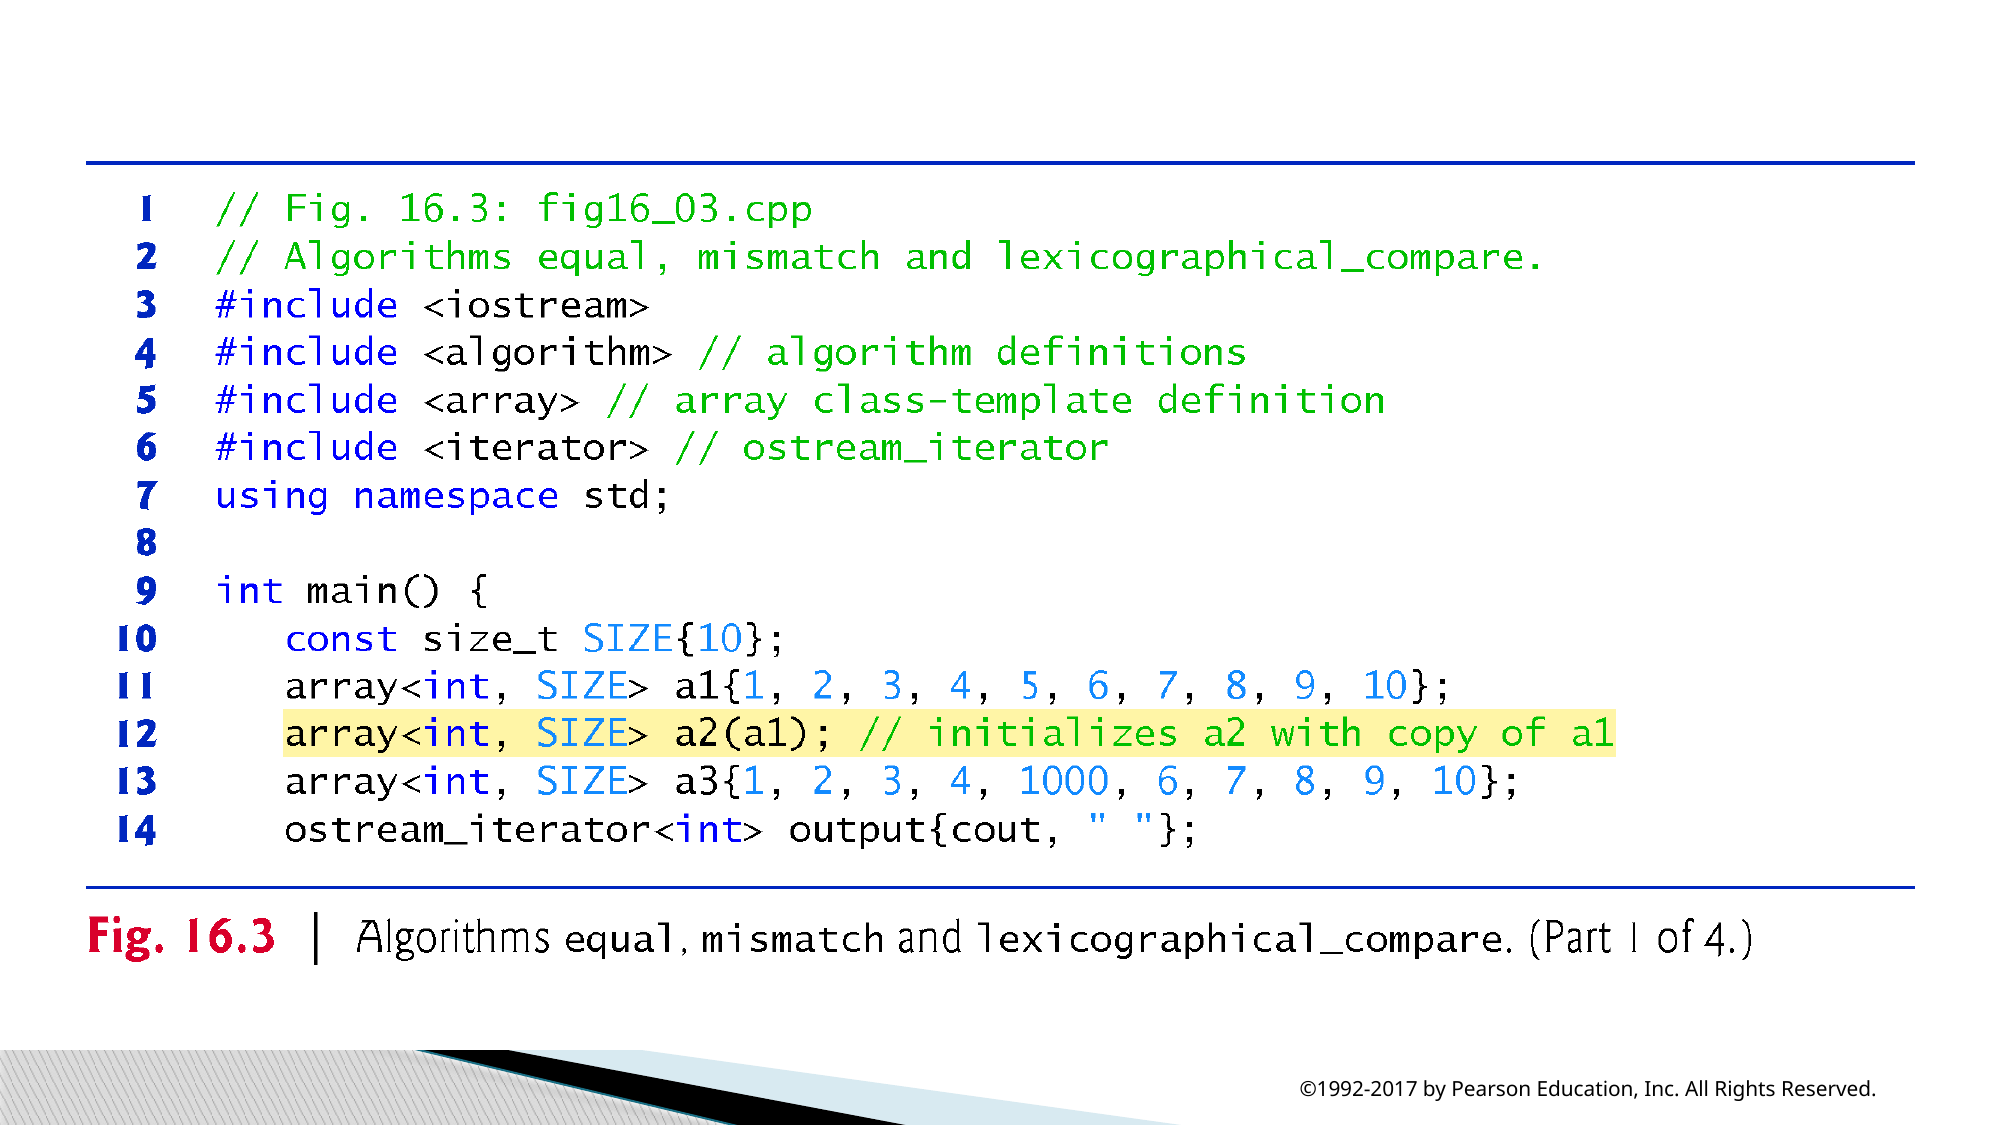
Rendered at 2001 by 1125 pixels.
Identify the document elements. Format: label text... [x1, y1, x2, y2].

picture [0, 75, 2000, 1050]
footer ©1992-2017 by Pearson Education, Inc. All Rights Reserved. [866, 1065, 1892, 1112]
